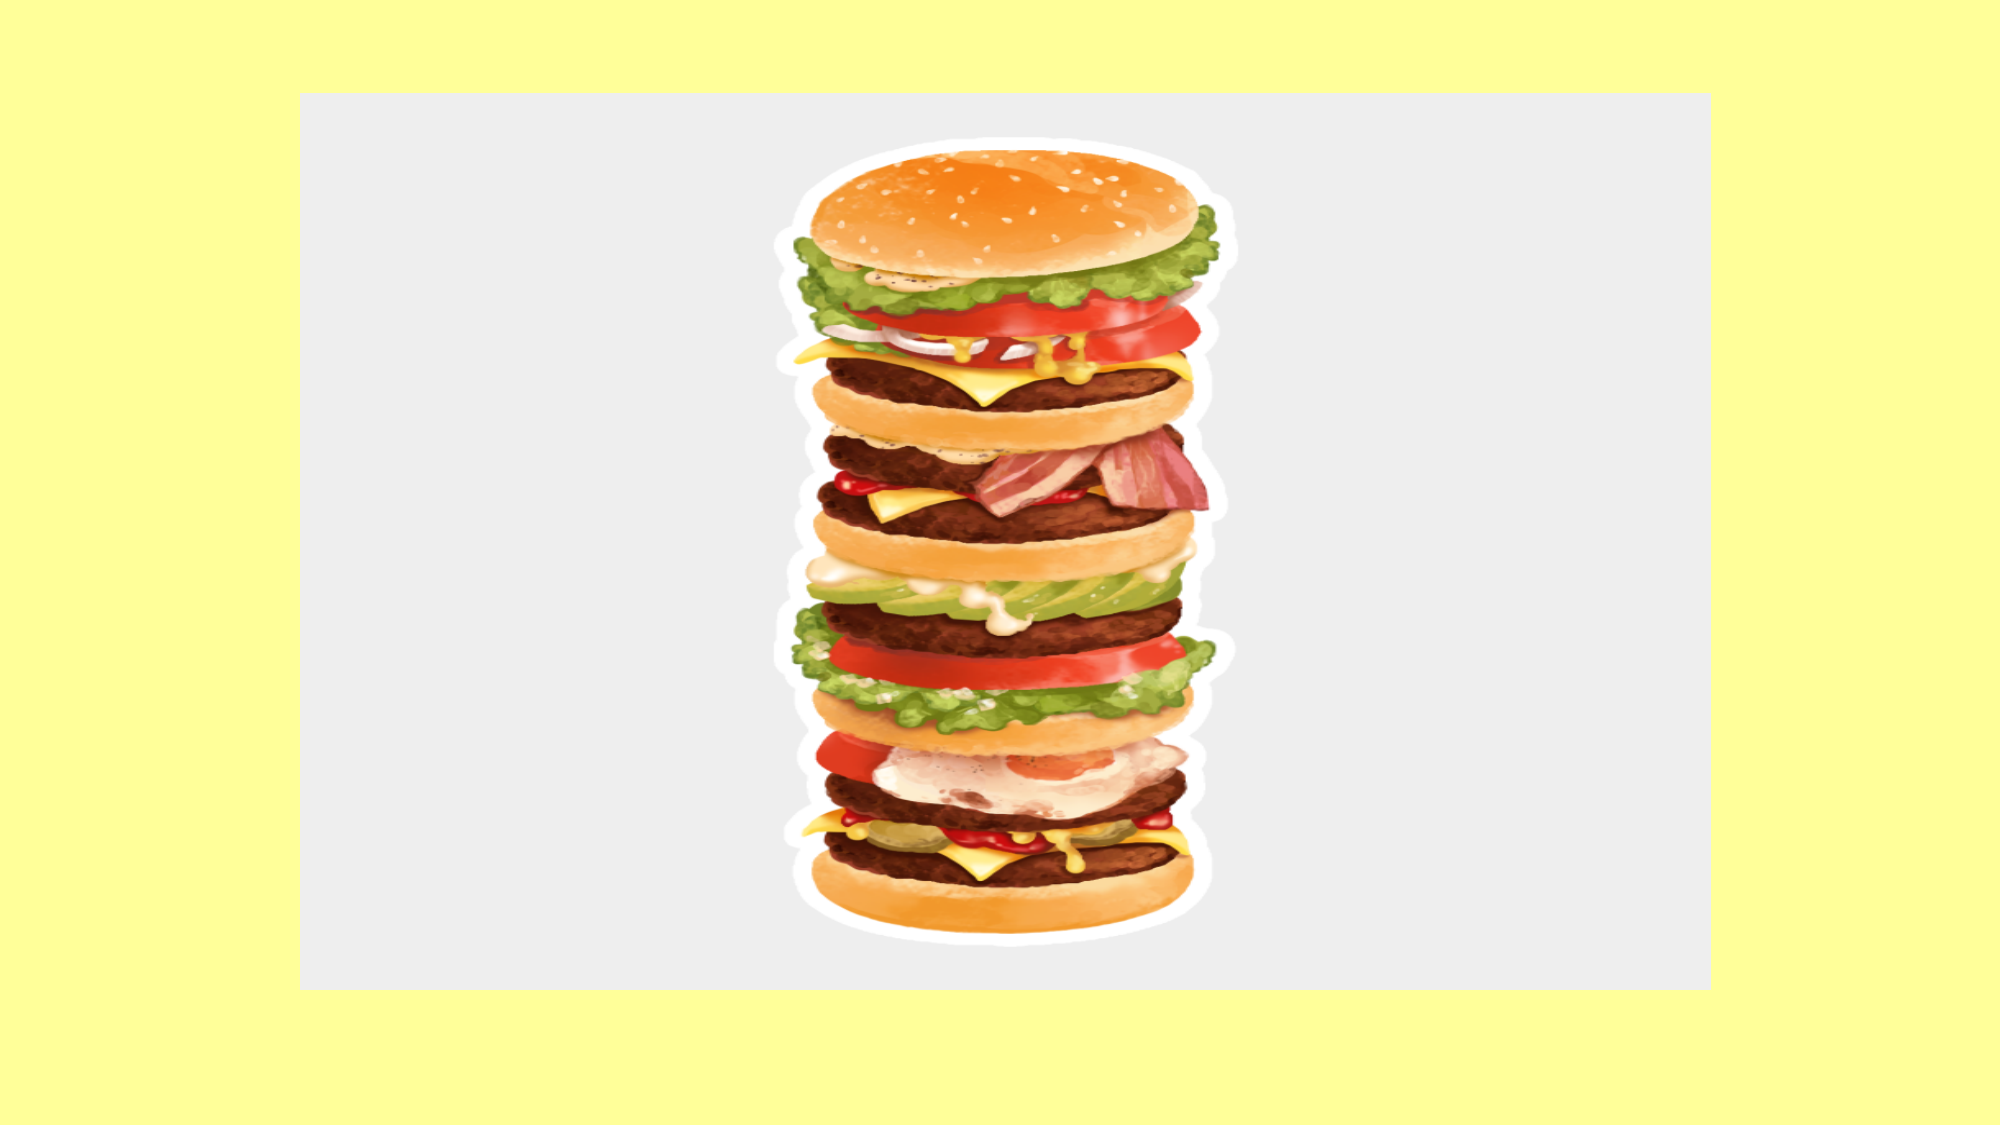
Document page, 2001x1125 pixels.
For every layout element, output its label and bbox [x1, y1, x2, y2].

picture [299, 93, 1711, 990]
